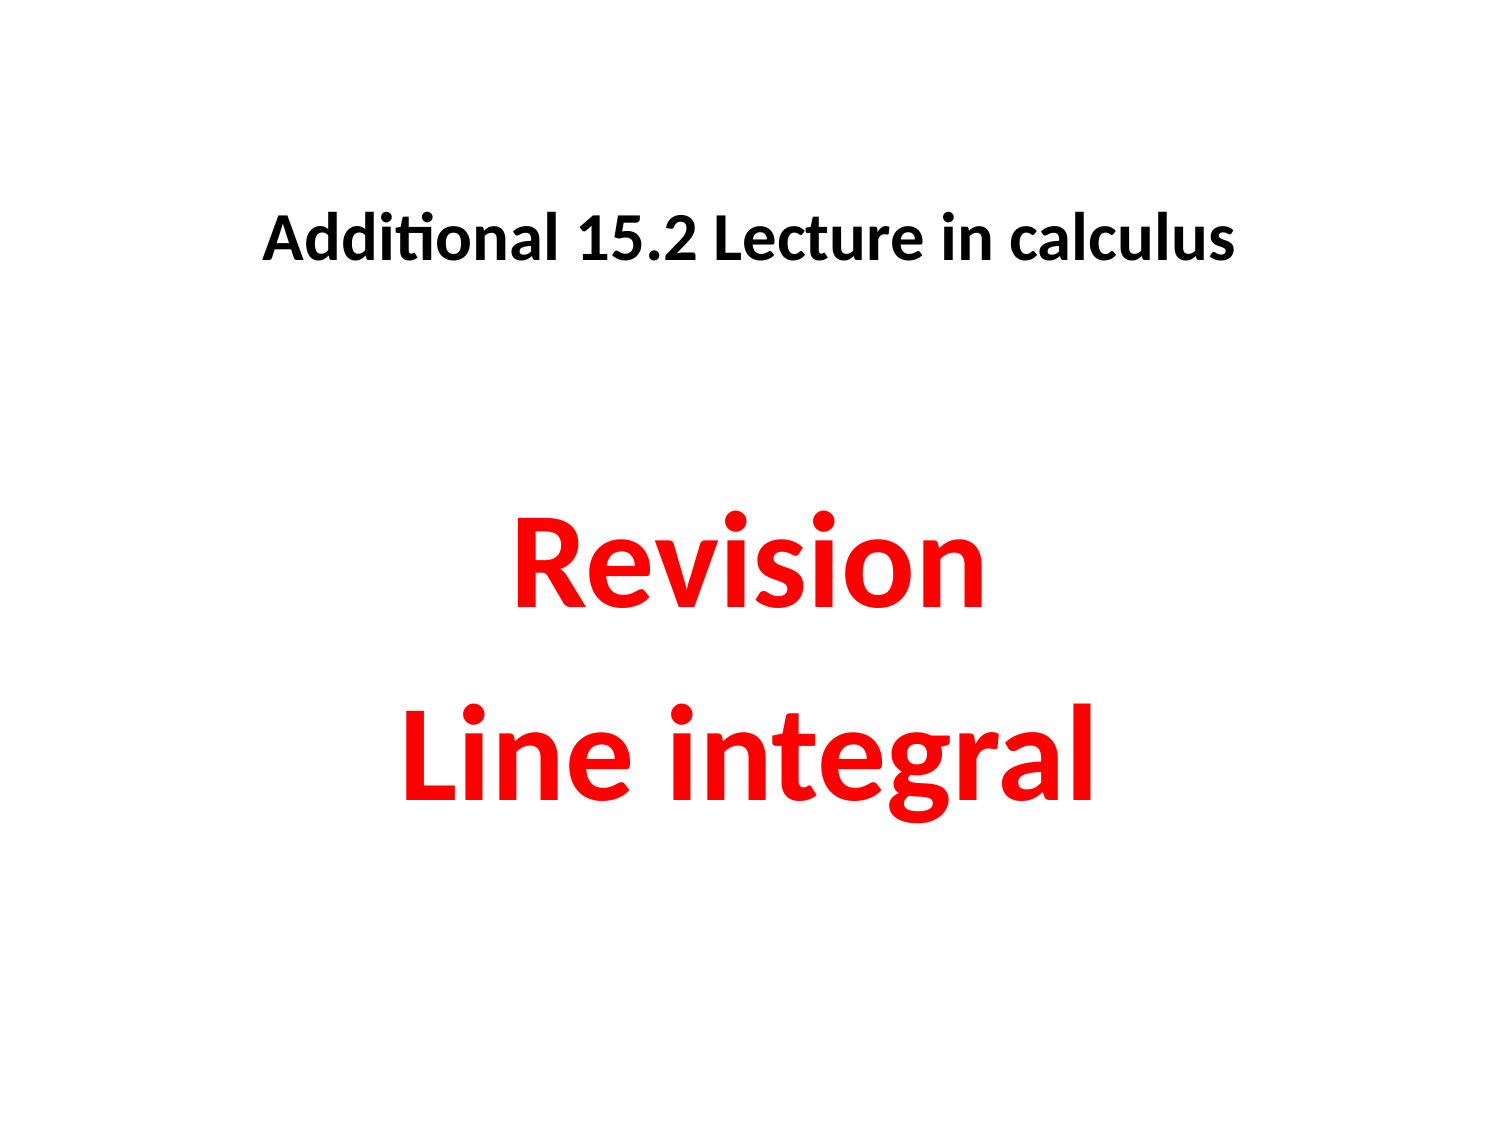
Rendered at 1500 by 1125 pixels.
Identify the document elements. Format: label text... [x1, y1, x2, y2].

title Additional 15.2 Lecture in calculus [112, 112, 1388, 354]
subtitle Revision Line integral [225, 462, 1275, 925]
